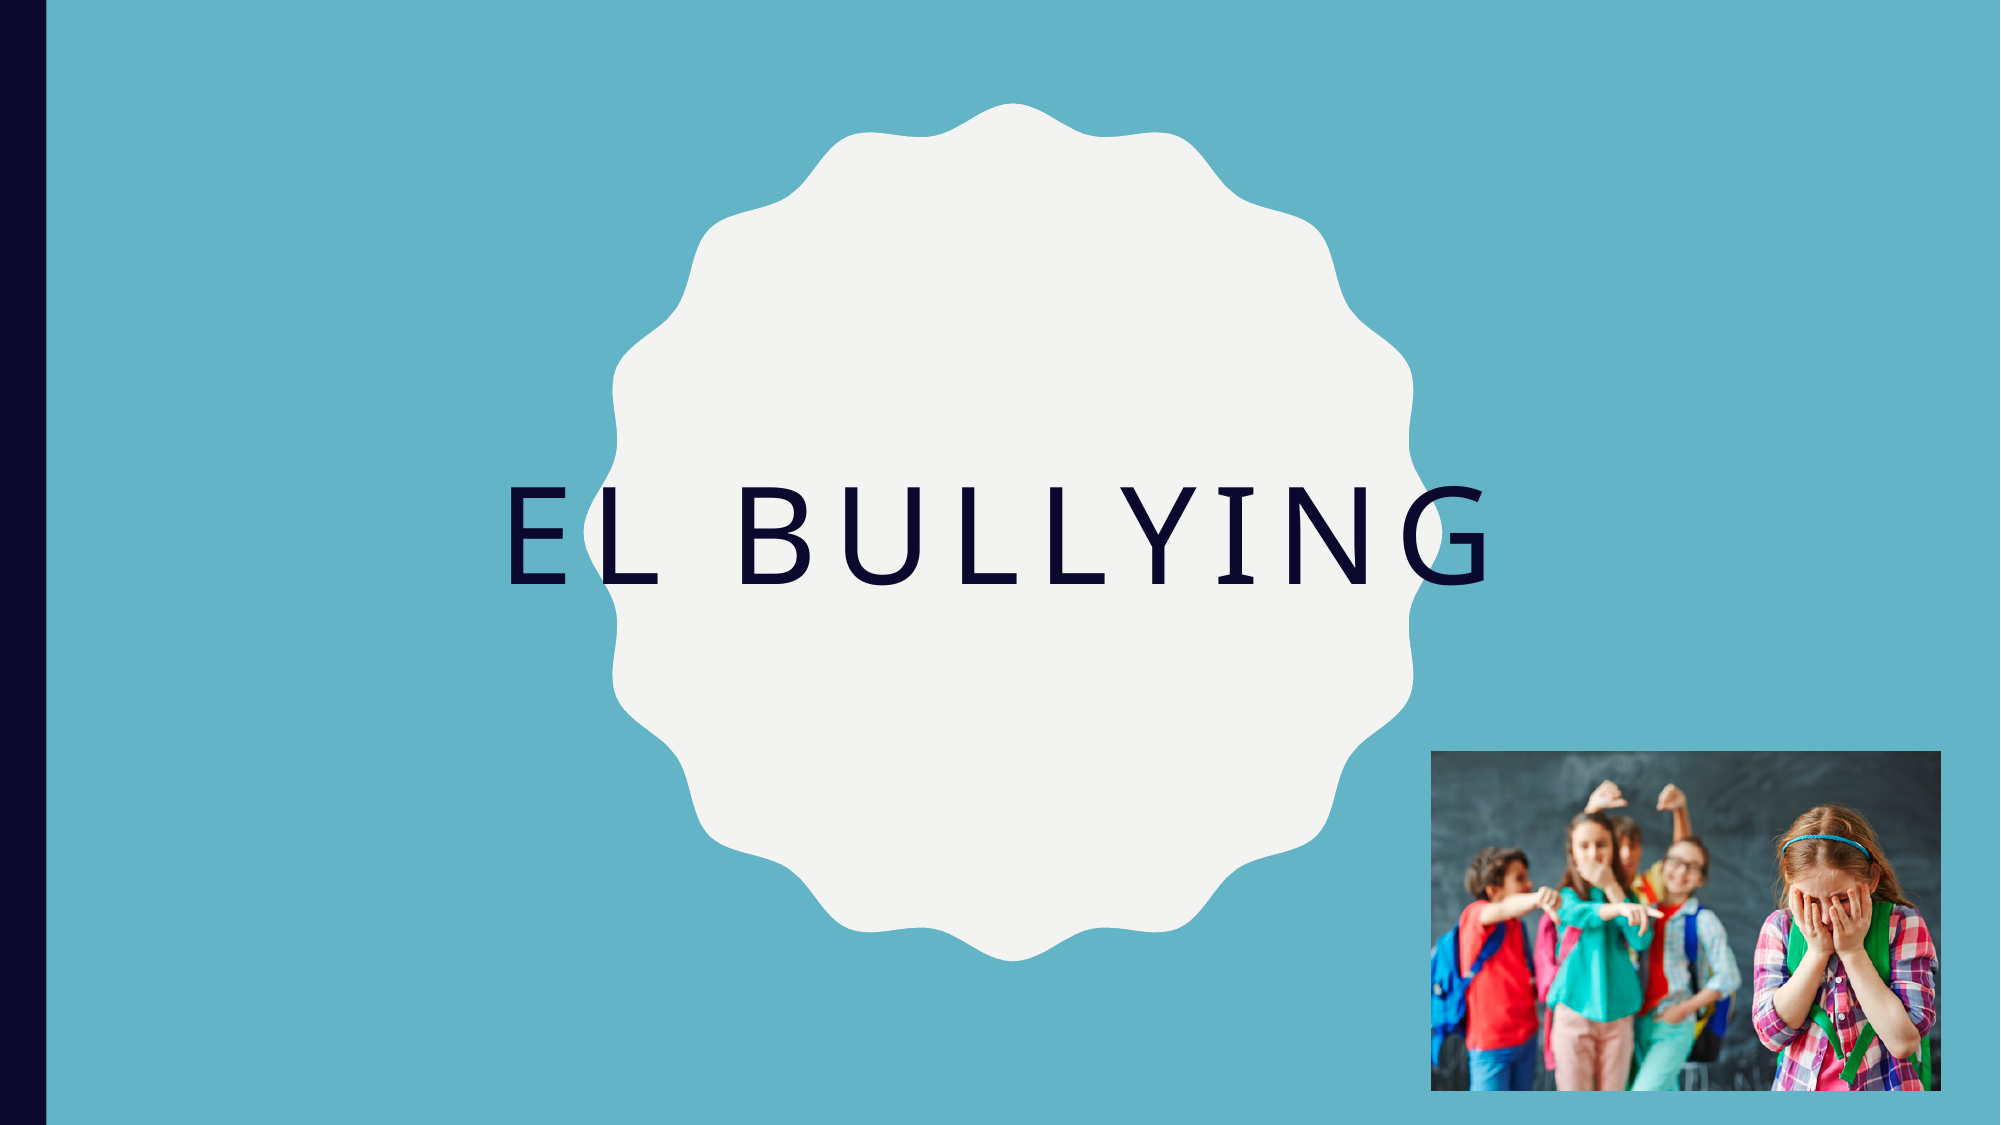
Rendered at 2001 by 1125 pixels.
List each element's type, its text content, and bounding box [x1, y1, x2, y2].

picture [1431, 751, 1941, 1092]
title El bullying [176, 180, 1870, 902]
